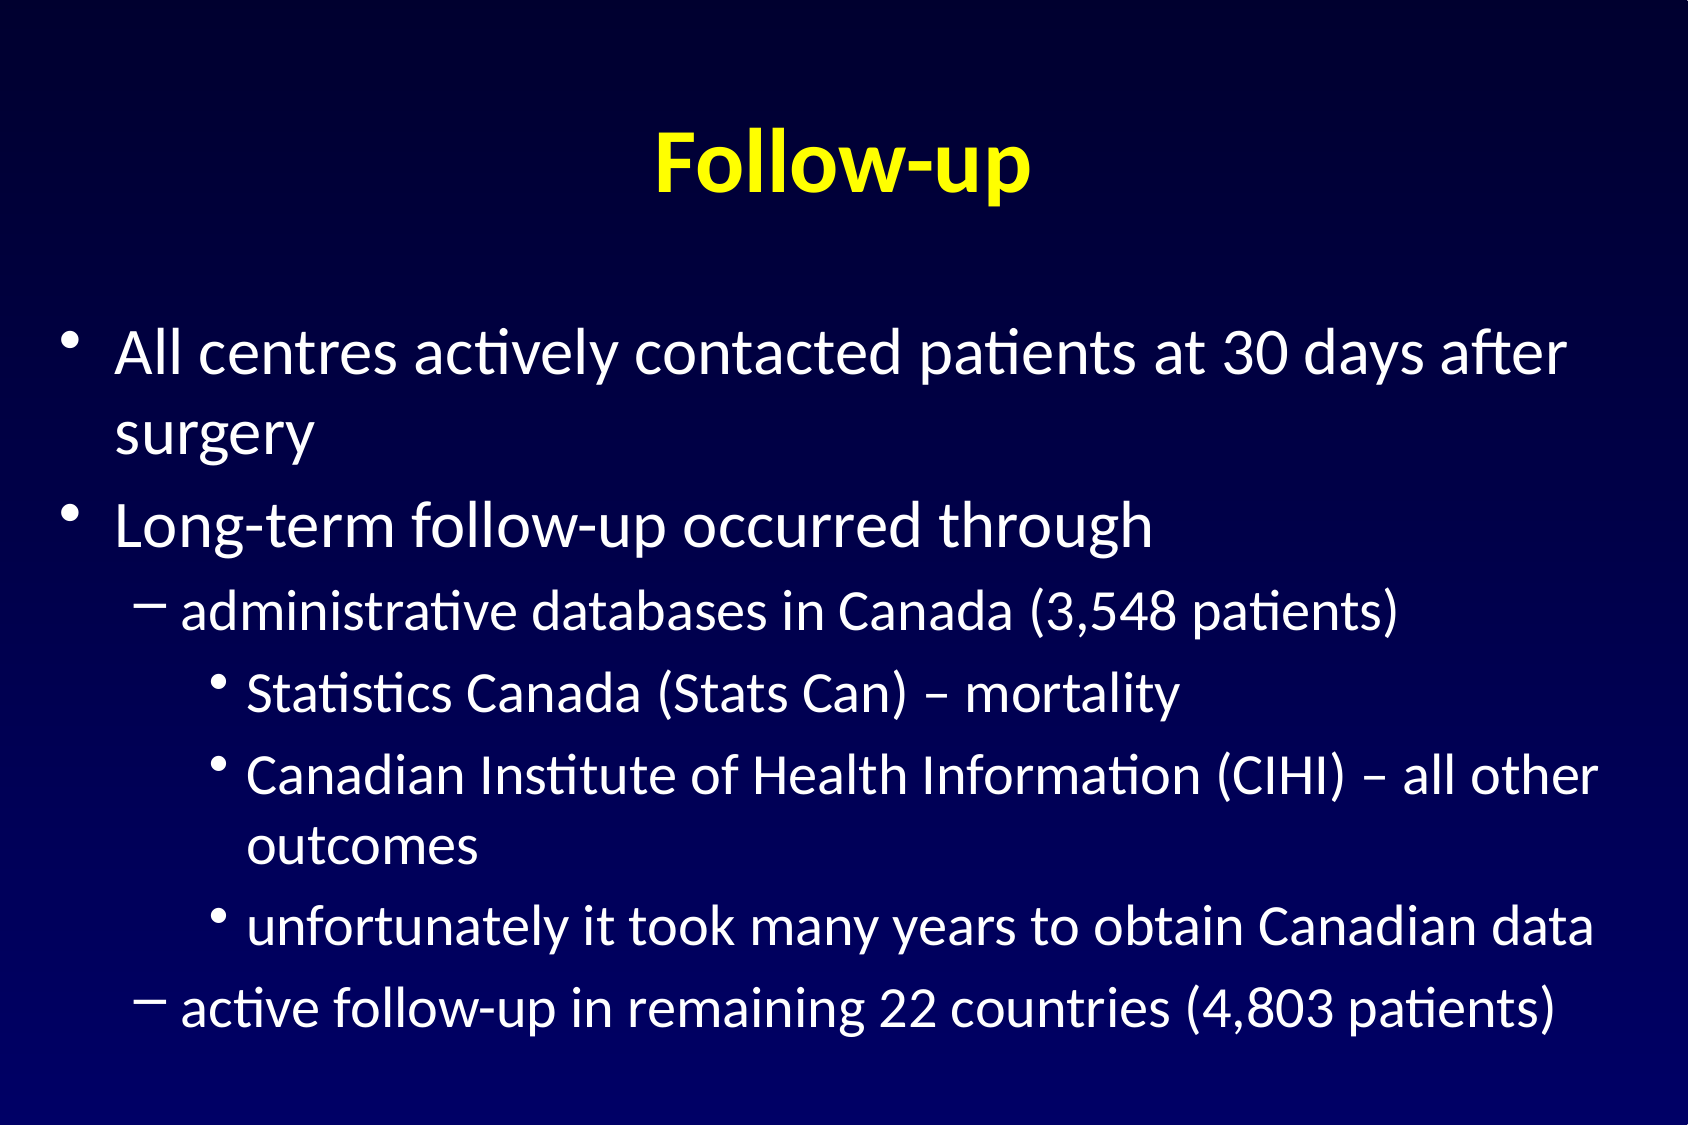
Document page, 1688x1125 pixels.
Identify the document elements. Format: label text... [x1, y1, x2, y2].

title Follow-up [126, 62, 1562, 251]
list All centres actively contacted patients at 30 days after surgery Long-term follow-up occurred through administrative databases in Canada (3,548 patients) Statistics Canada (Stats Can) – mortality Canadian Institute of Health Information (CIHI) – all other outcomes unfortunately it took many years to obtain Canadian data active follow-up in remaining 22 countries (4,803 patients) [43, 299, 1644, 1088]
